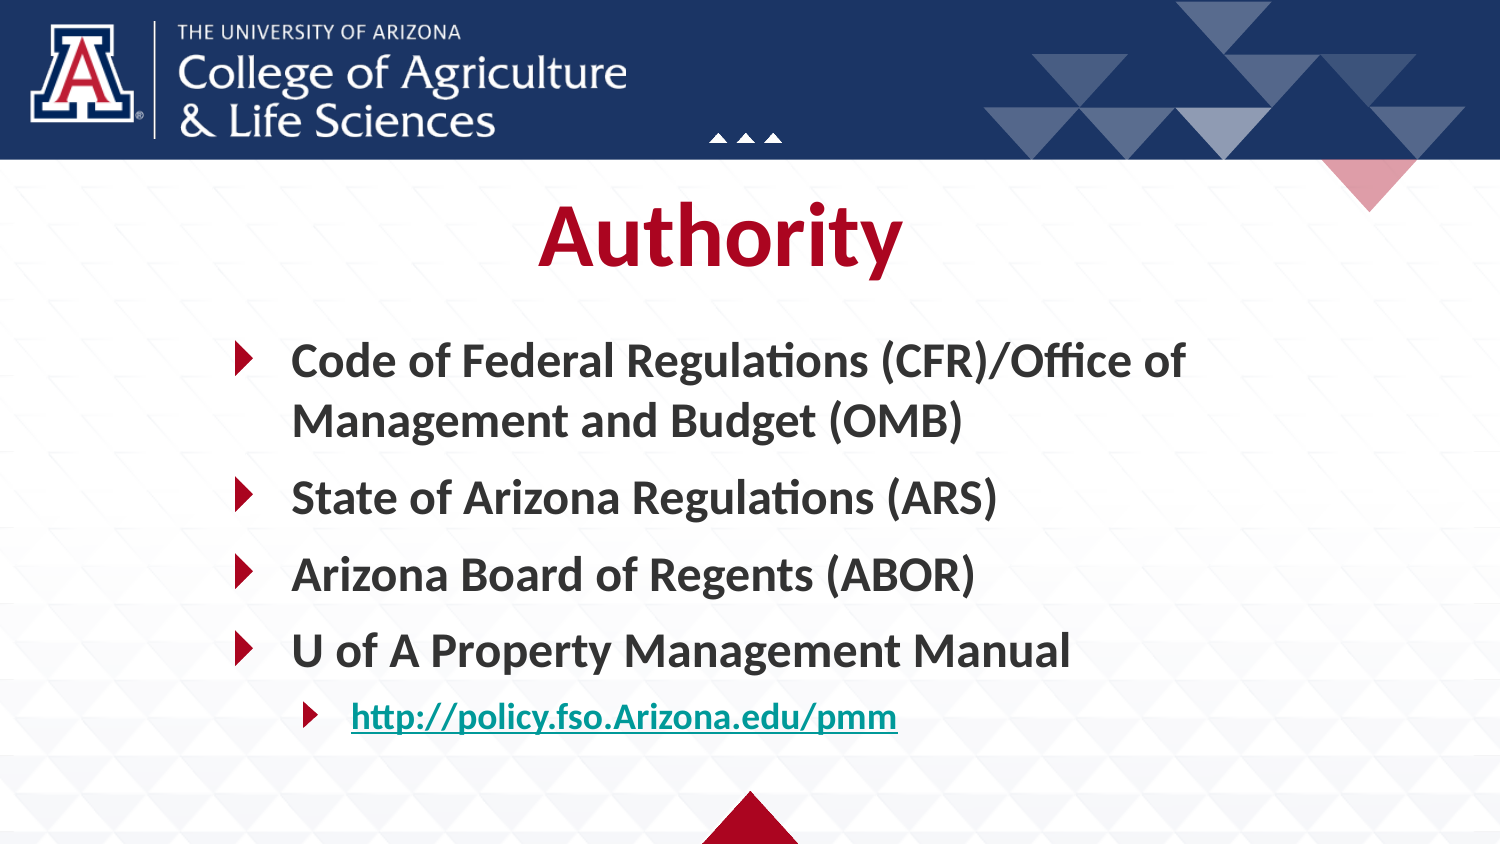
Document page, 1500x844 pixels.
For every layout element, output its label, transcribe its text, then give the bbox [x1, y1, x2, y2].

picture [702, 791, 798, 844]
picture [235, 476, 253, 512]
picture [235, 630, 253, 666]
picture [303, 701, 318, 728]
picture [709, 133, 782, 139]
picture [235, 553, 253, 589]
list Code of Federal Regulations (CFR)/Office of Management and Budget (OMB) State of Arizona Regulations (ARS) Arizona Board of Regents (ABOR) U of A Property Management Manual http://policy.fso.Arizona.edu/pmm [220, 320, 1439, 789]
picture [235, 340, 253, 376]
title Authority [83, 139, 1359, 321]
